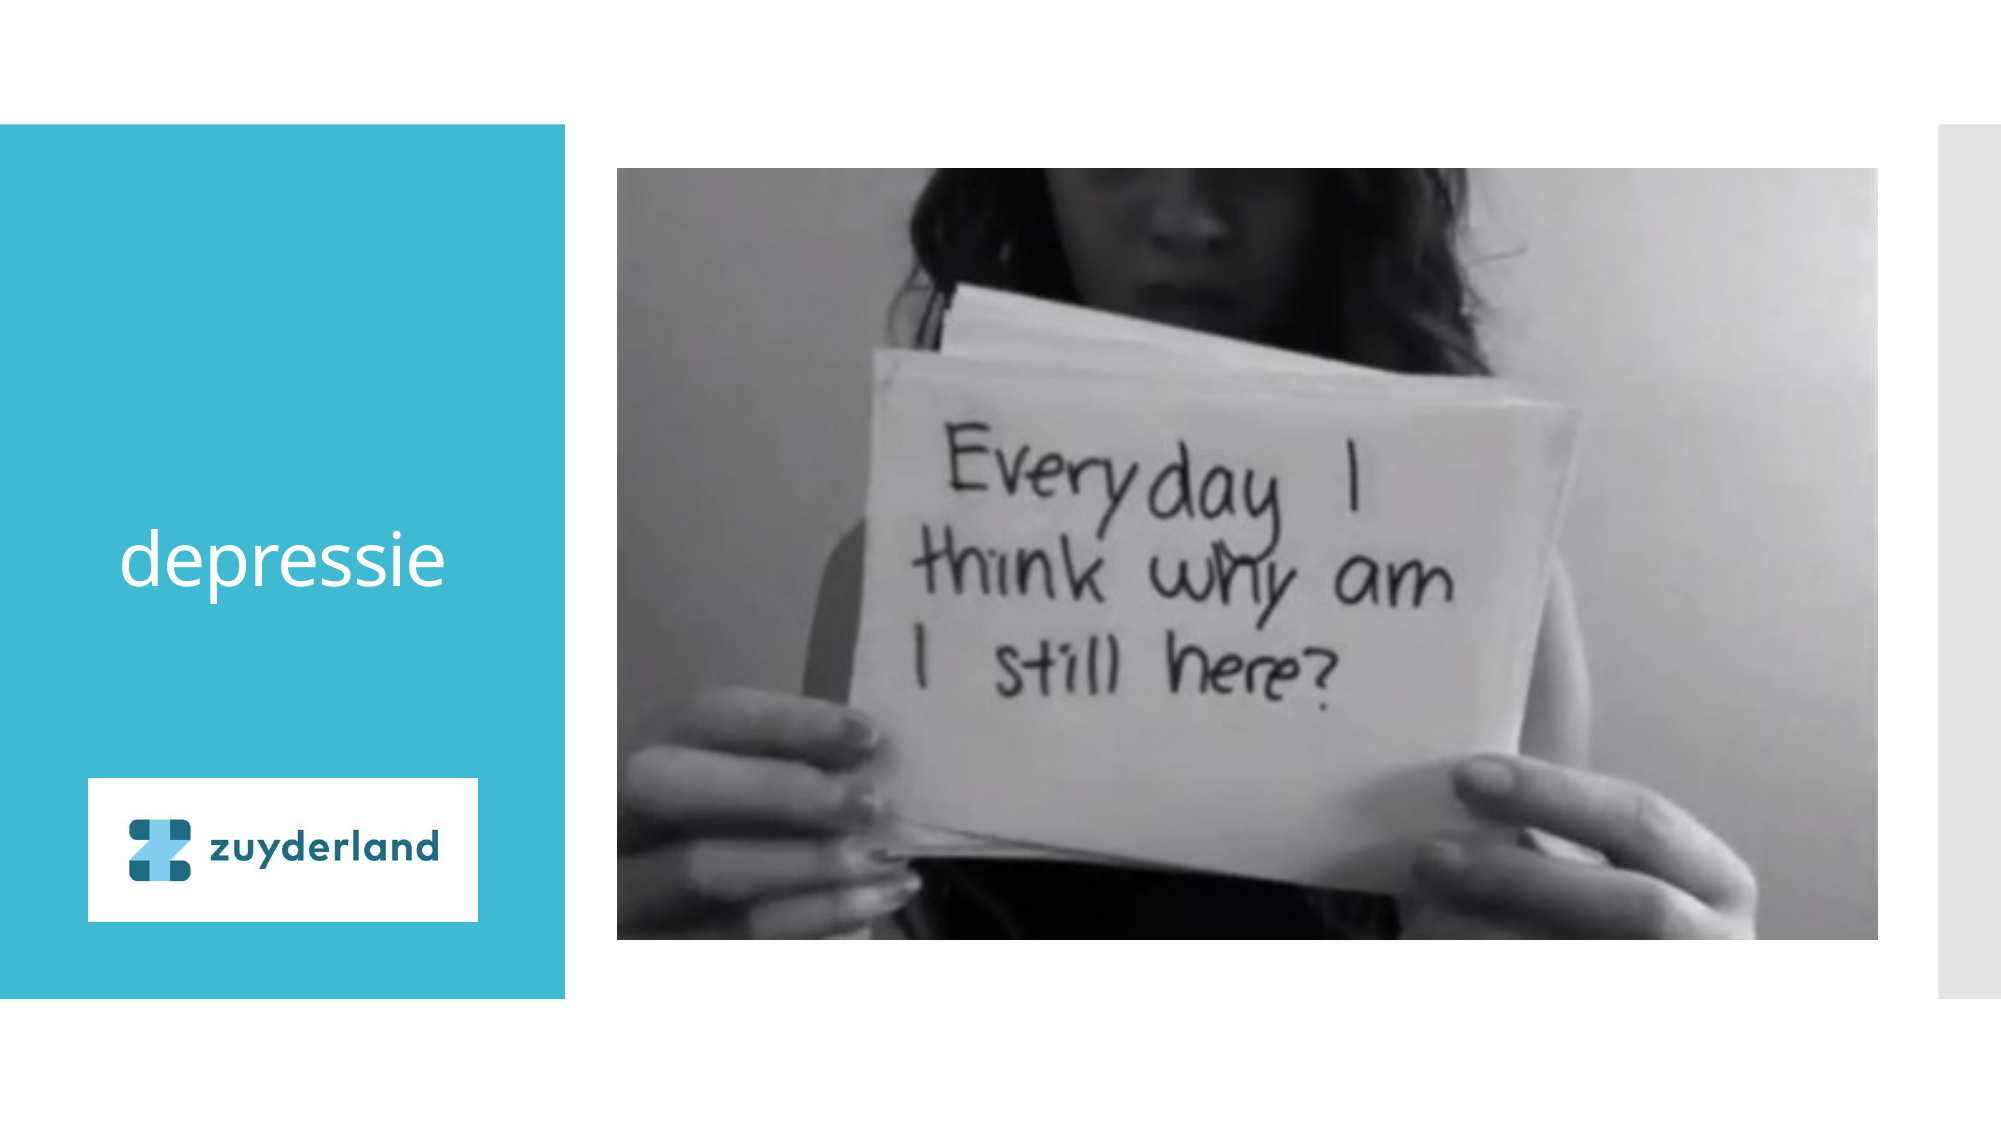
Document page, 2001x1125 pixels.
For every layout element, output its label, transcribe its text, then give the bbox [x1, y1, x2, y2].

title depressie [41, 184, 525, 940]
picture [88, 778, 479, 922]
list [617, 167, 1878, 940]
